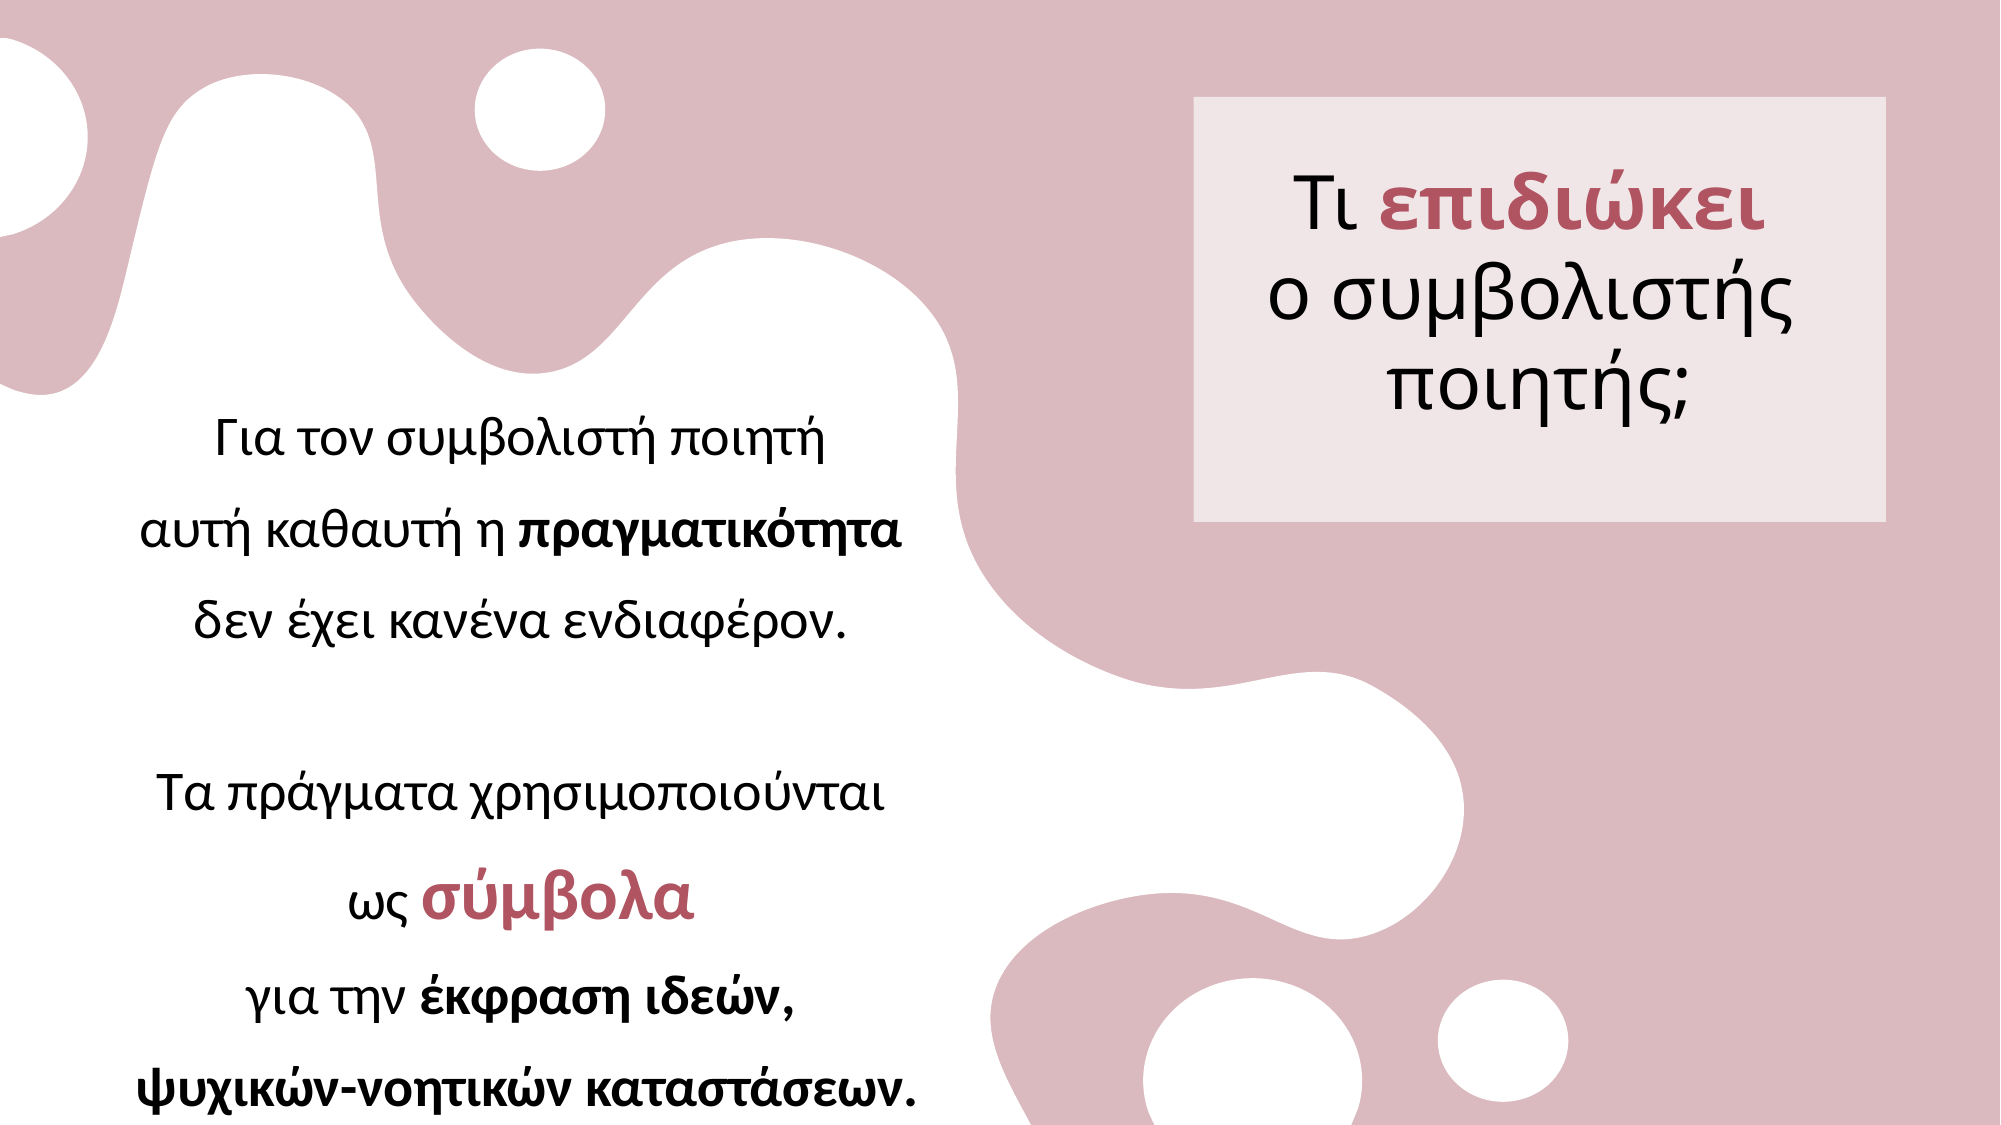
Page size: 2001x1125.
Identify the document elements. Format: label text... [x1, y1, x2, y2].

list Για τον συμβολιστή ποιητή αυτή καθαυτή η πραγματικότητα δεν έχει κανένα ενδιαφέρον. Τα πράγματα χρησιμοποιούνται ως σύμβολα για την έκφραση ιδεών, ψυχικών-νοητικών καταστάσεων. [0, 387, 1136, 1125]
title Τι επιδιώκει ο συμβολιστής ποιητής; [1193, 96, 1886, 522]
